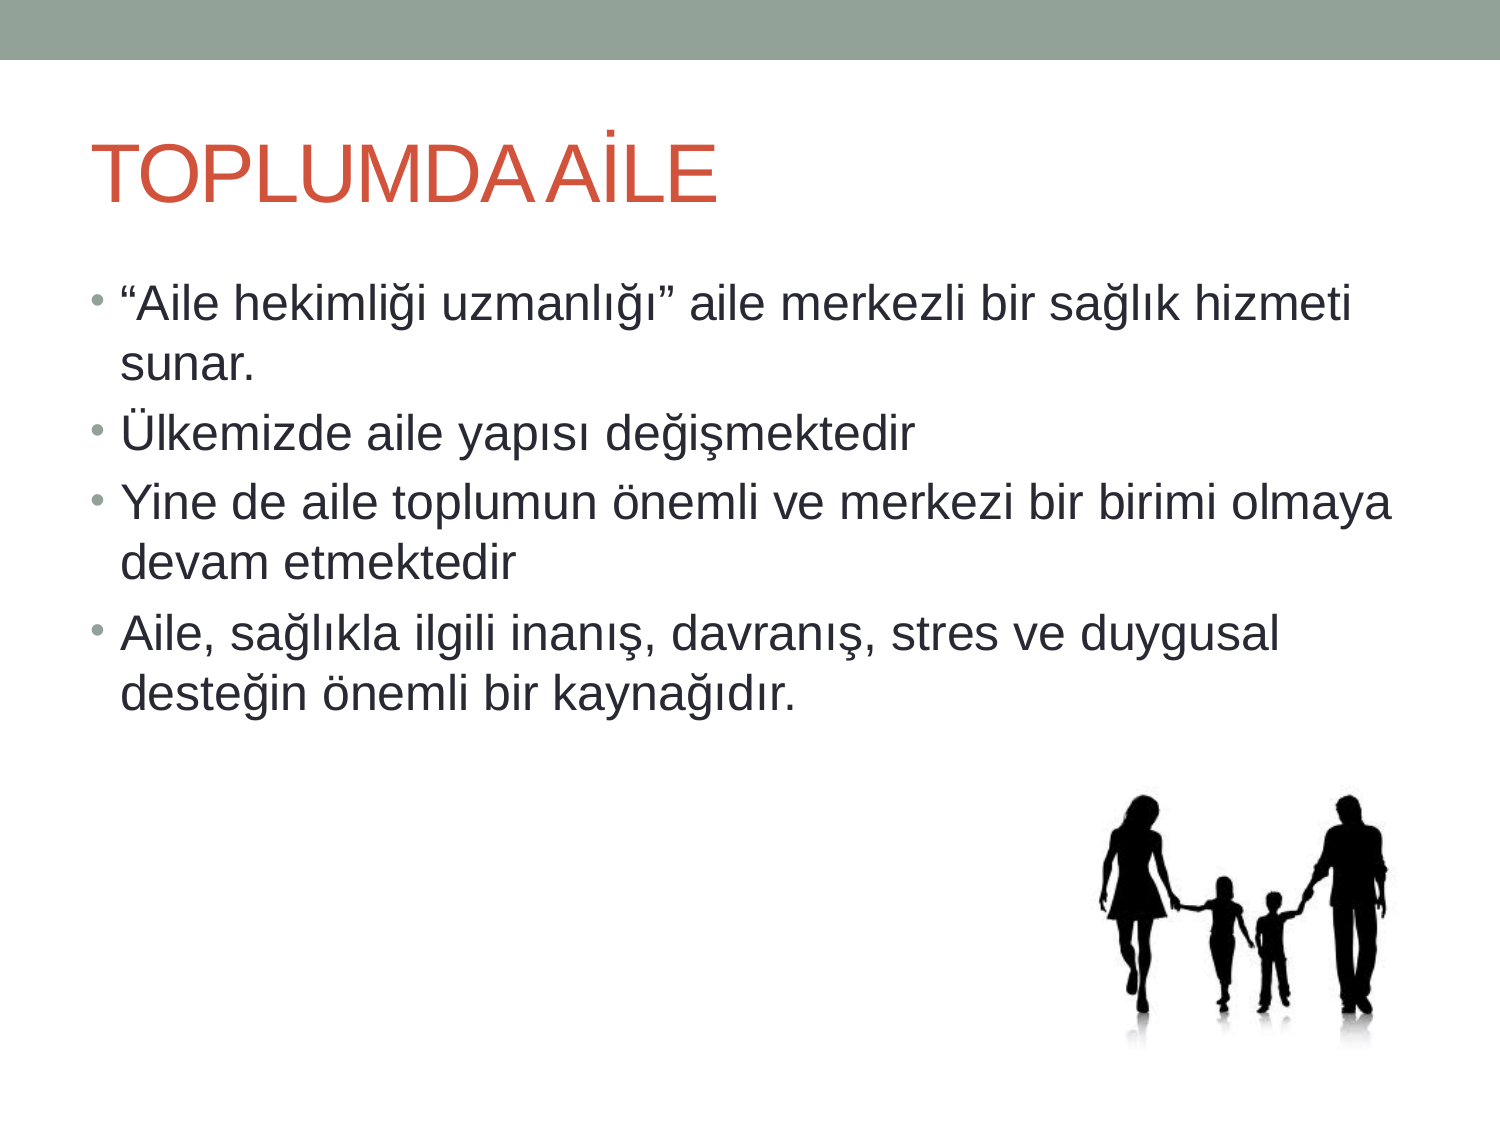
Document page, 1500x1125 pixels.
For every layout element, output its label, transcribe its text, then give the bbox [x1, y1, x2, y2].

list “Aile hekimliği uzmanlığı” aile merkezli bir sağlık hizmeti sunar. Ülkemizde aile yapısı değişmektedir Yine de aile toplumun önemli ve merkezi bir birimi olmaya devam etmektedir Aile, sağlıkla ilgili inanış, davranış, stres ve duygusal desteğin önemli bir kaynağıdır. [75, 262, 1425, 1063]
title TOPLUMDA AİLE [75, 87, 1425, 250]
picture [1056, 774, 1424, 1050]
